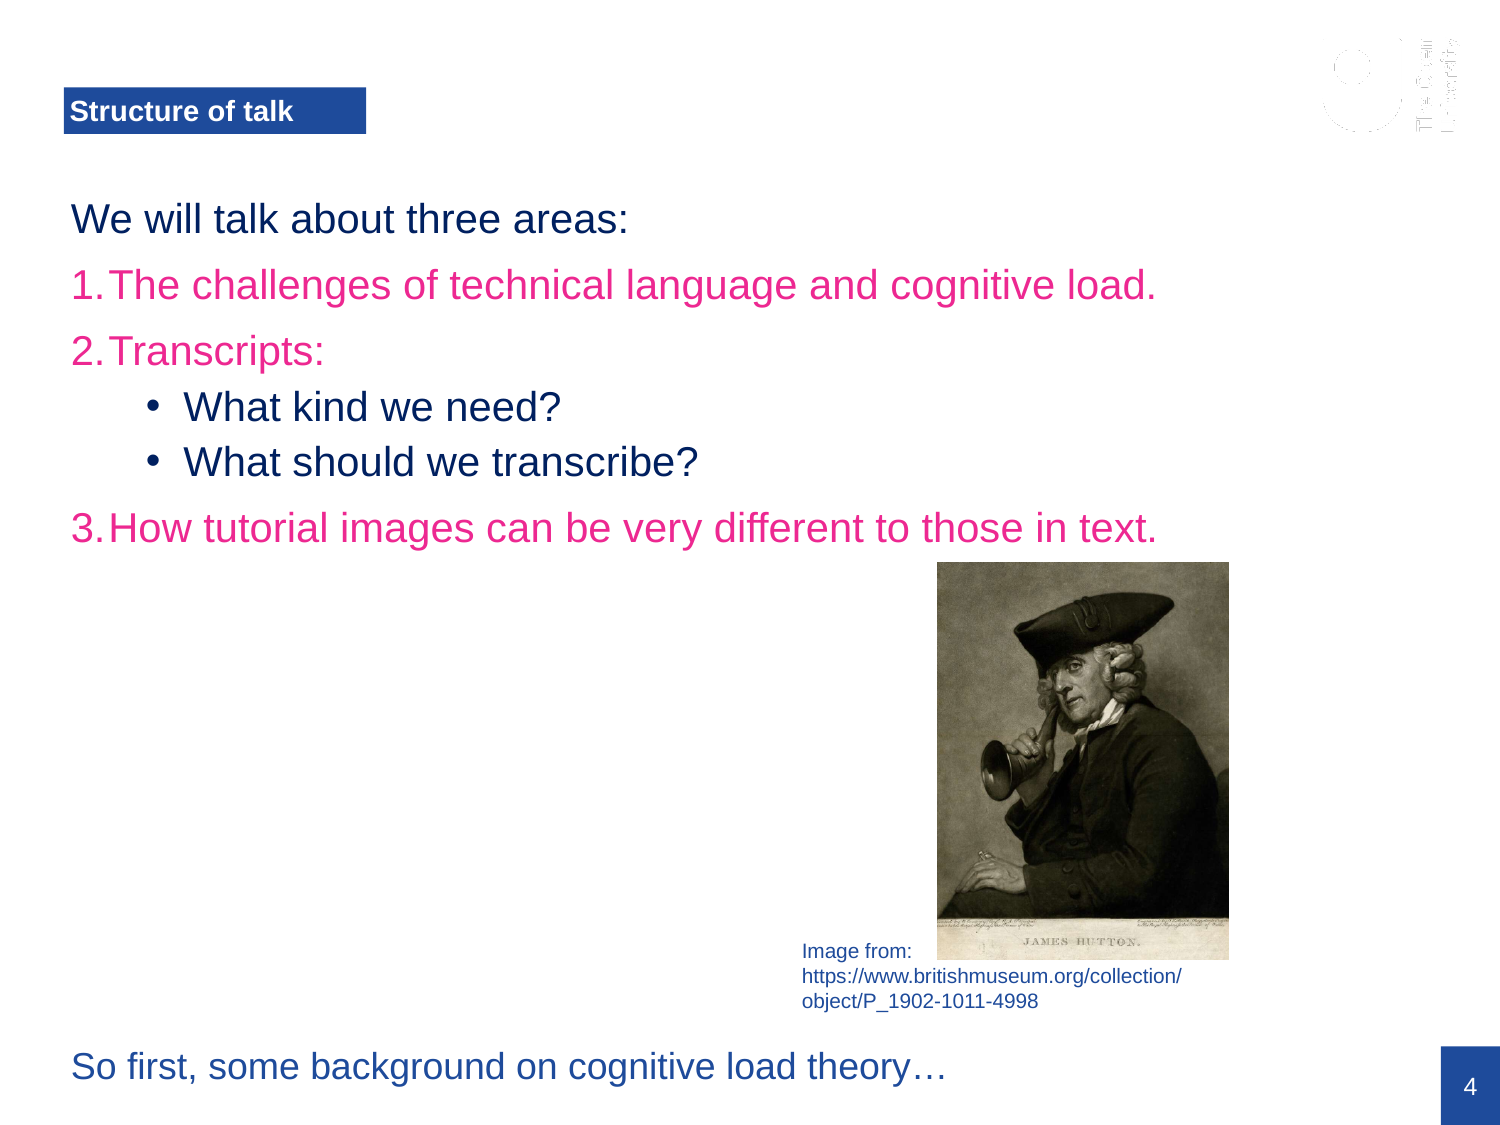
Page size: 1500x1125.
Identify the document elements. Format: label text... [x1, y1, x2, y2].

title Structure of talk [63, 87, 367, 134]
picture [1322, 37, 1460, 132]
list We will talk about three areas: The challenges of technical language and cognitive load. Transcripts: What kind we need? What should we transcribe? How tutorial images can be very different to those in text. So first, some background on cognitive load theory… [70, 198, 1441, 1064]
slide_number 4 [1440, 1046, 1500, 1125]
picture [937, 562, 1229, 960]
text_box Image from: https://www.britishmuseum.org/collection/object/P_1902-1011-4998 [787, 930, 1270, 1020]
